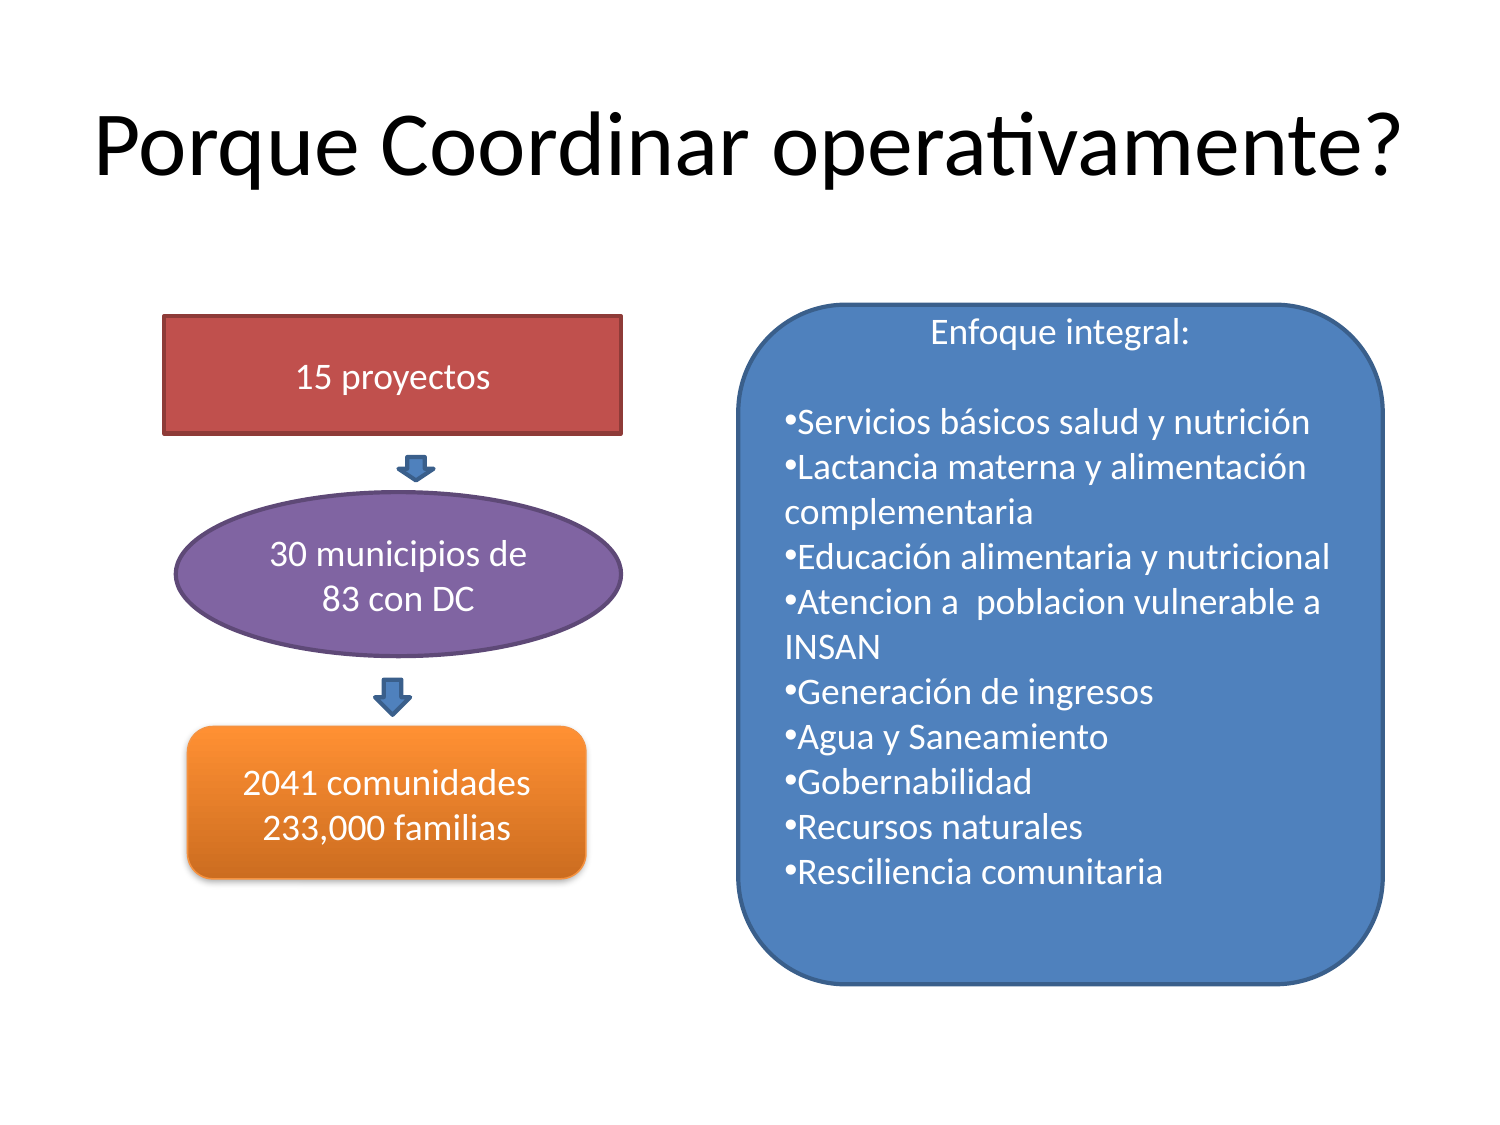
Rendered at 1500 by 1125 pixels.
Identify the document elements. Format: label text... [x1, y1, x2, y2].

text_box Enfoque integral: Servicios básicos salud y nutrición Lactancia materna y alimentación complementaria Educación alimentaria y nutricional Atencion a poblacion vulnerable a INSAN Generación de ingresos Agua y Saneamiento Gobernabilidad Recursos naturales Resciliencia comunitaria [736, 302, 1385, 987]
text_box 30 municipios de 83 con DC [173, 490, 624, 659]
text_box 2041 comunidades 233,000 familias [186, 725, 587, 880]
text_box [373, 677, 413, 717]
title Porque Coordinar operativamente? [75, 45, 1425, 233]
text_box [396, 454, 436, 483]
text_box 15 proyectos [162, 314, 623, 436]
